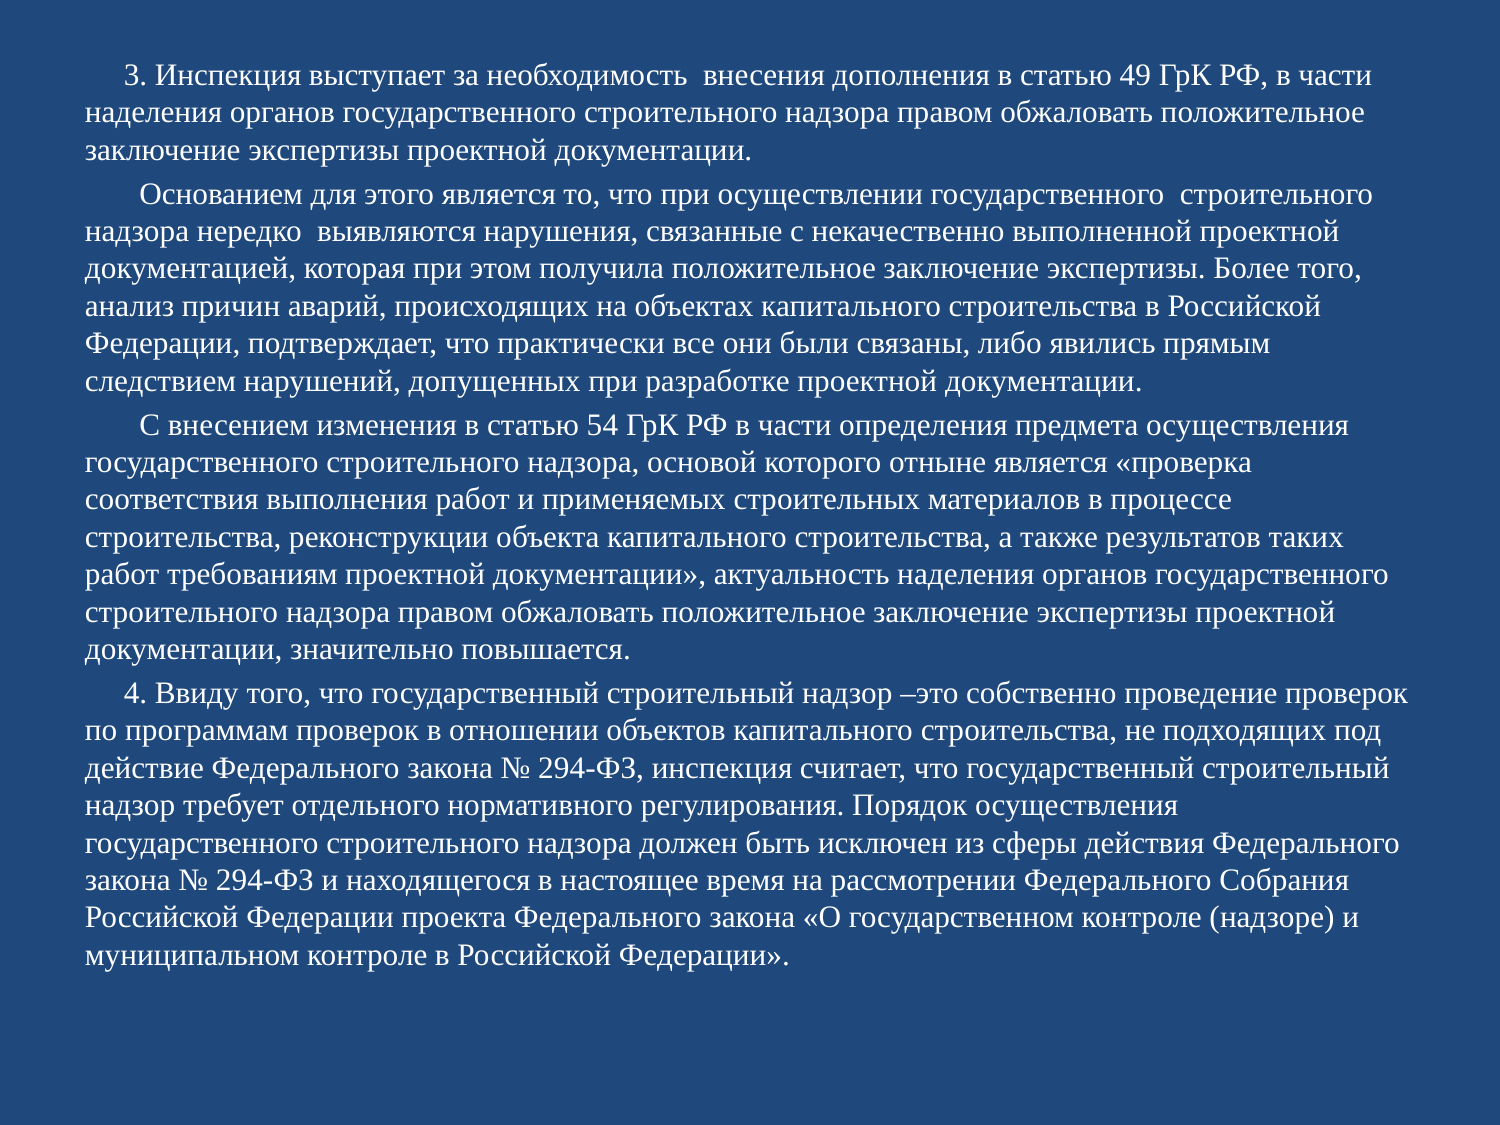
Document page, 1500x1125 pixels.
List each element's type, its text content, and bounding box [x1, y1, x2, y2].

list 3. Инспекция выступает за необходимость внесения дополнения в статью 49 ГрК РФ, в части наделения органов государственного строительного надзора правом обжаловать положительное заключение экспертизы проектной документации. Основанием для этого является то, что при осуществлении государственного строительного надзора нередко выявляются нарушения, связанные с некачественно выполненной проектной документацией, которая при этом получила положительное заключение экспертизы. Более того, анализ причин аварий, происходящих на объектах капитального строительства в Российской Федерации, подтверждает, что практически все они были связаны, либо явились прямым следствием нарушений, допущенных при разработке проектной документации. С внесением изменения в статью 54 ГрК РФ в части определения предмета осуществления государственного строительного надзора, основой которого отныне является «проверка соответствия выполнения работ и применяемых строительных материалов в процессе строительства, реконструкции объекта капитального строительства, а также результатов таких работ требованиям проектной документации», актуальность наделения органов государственного строительного надзора правом обжаловать положительное заключение экспертизы проектной документации, значительно повышается. 4. Ввиду того, что государственный строительный надзор –это собственно проведение проверок по программам проверок в отношении объектов капитального строительства, не подходящих под действие Федерального закона № 294-ФЗ, инспекция считает, что государственный строительный надзор требует отдельного нормативного регулирования. Порядок осуществления государственного строительного надзора должен быть исключен из сферы действия Федерального закона № 294-ФЗ и находящегося в настоящее время на рассмотрении Федерального Собрания Российской Федерации проекта Федерального закона «О государственном контроле (надзоре) и муниципальном контроле в Российской Федерации». [70, 46, 1430, 1008]
